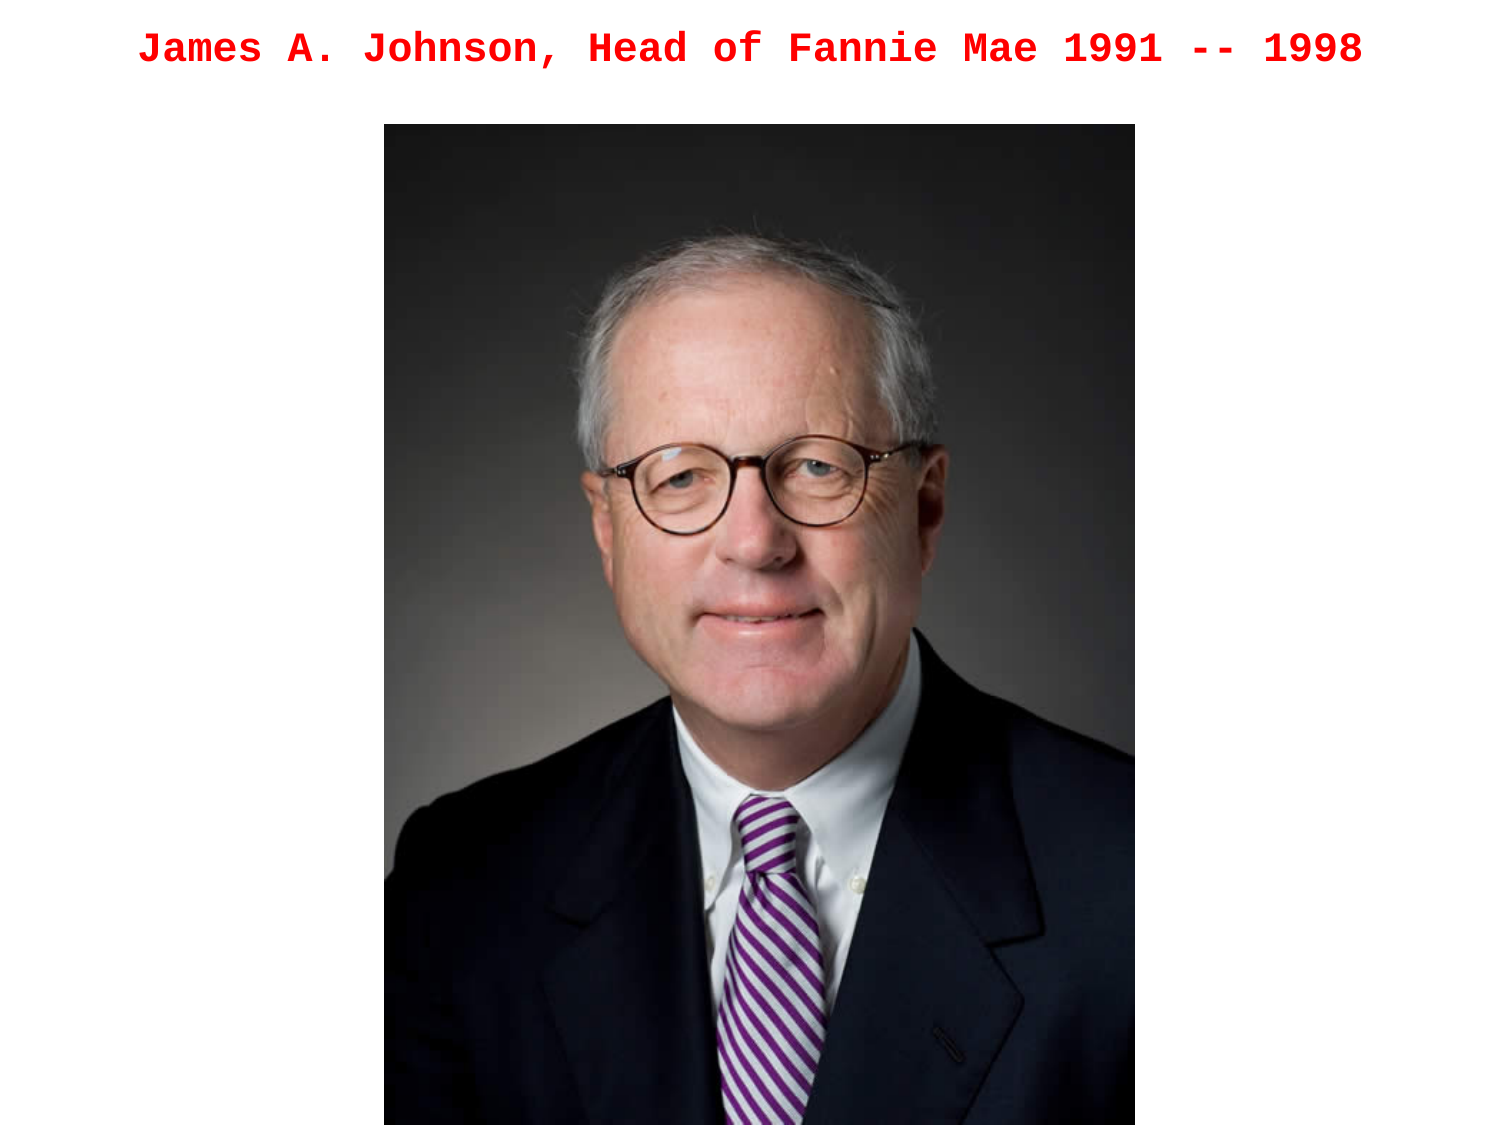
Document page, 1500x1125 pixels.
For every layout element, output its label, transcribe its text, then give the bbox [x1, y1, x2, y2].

text_box James A. Johnson, Head of Fannie Mae 1991 -- 1998 [0, 12, 1500, 78]
picture [384, 124, 1135, 1125]
